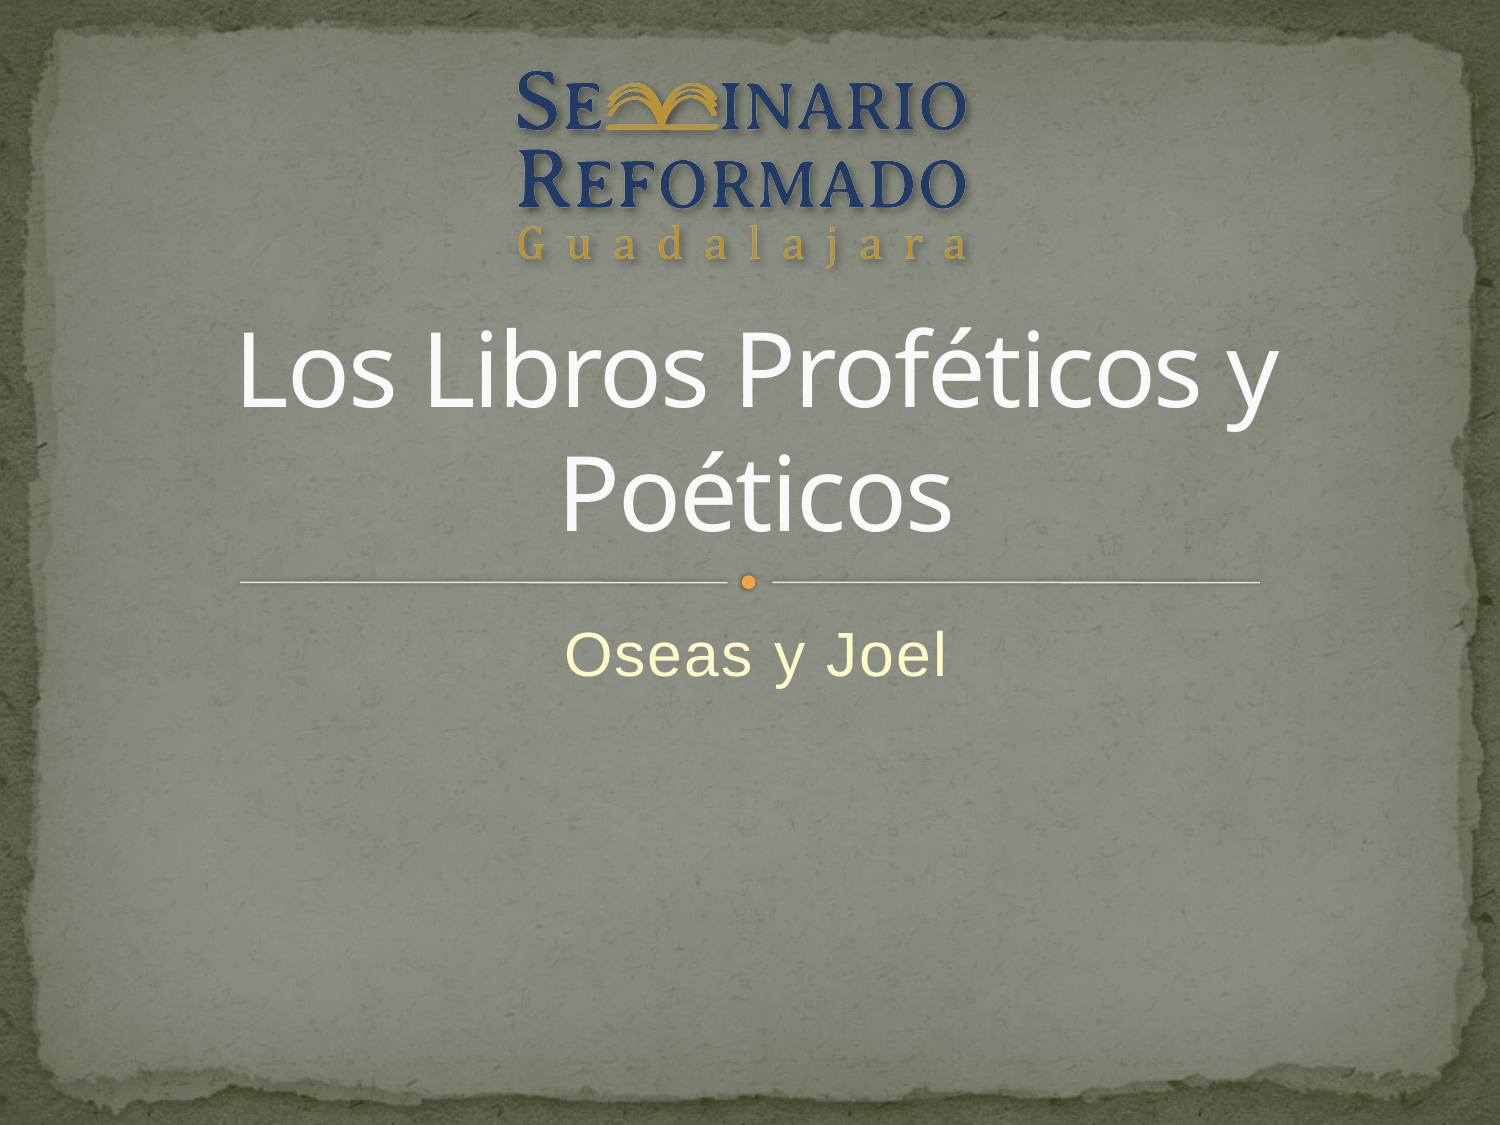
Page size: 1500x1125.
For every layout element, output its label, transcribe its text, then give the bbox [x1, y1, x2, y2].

picture [513, 57, 987, 375]
subtitle Oseas y Joel [75, 606, 1438, 795]
title Los Libros Proféticos y Poéticos [74, 235, 1438, 561]
